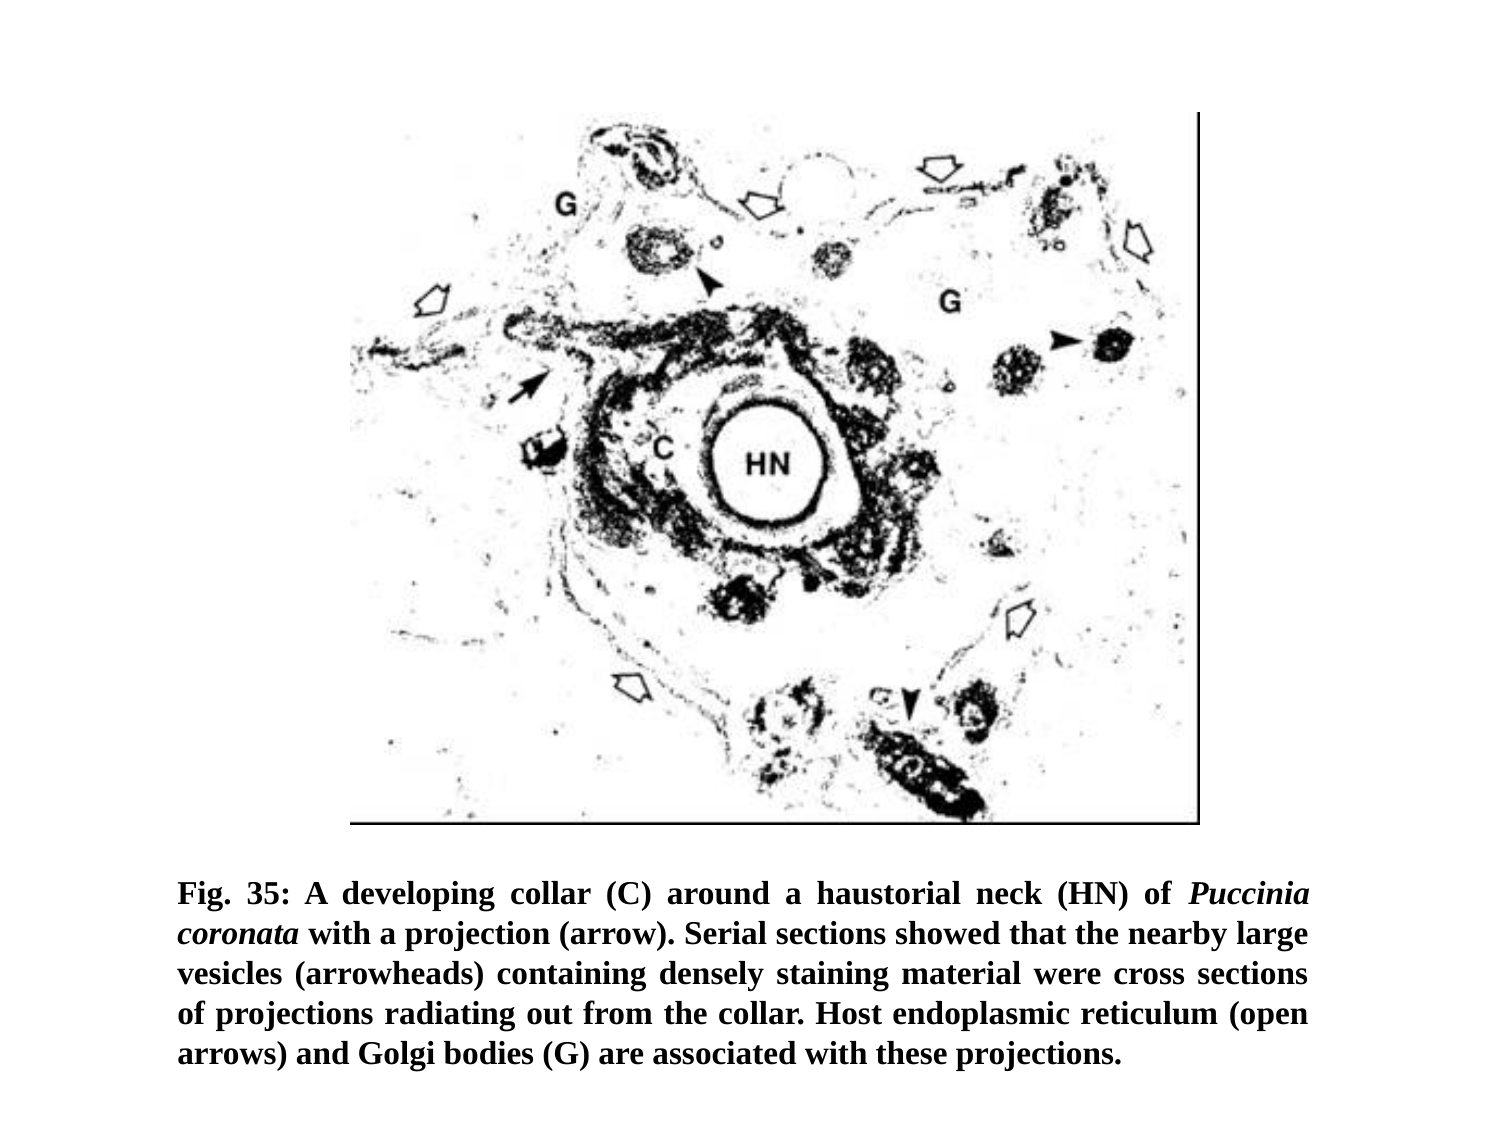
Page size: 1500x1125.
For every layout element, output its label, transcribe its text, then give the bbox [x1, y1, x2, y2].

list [349, 112, 1201, 826]
text_box Fig. 35: A developing collar (C) around a haustorial neck (HN) of Puccinia coronata with a projection (arrow). Serial sections showed that the nearby large vesicles (arrowheads) containing densely staining material were cross sections of projections radiating out from the collar. Host endoplasmic reticulum (open arrows) and Golgi bodies (G) are associated with these projections. [162, 863, 1325, 1079]
